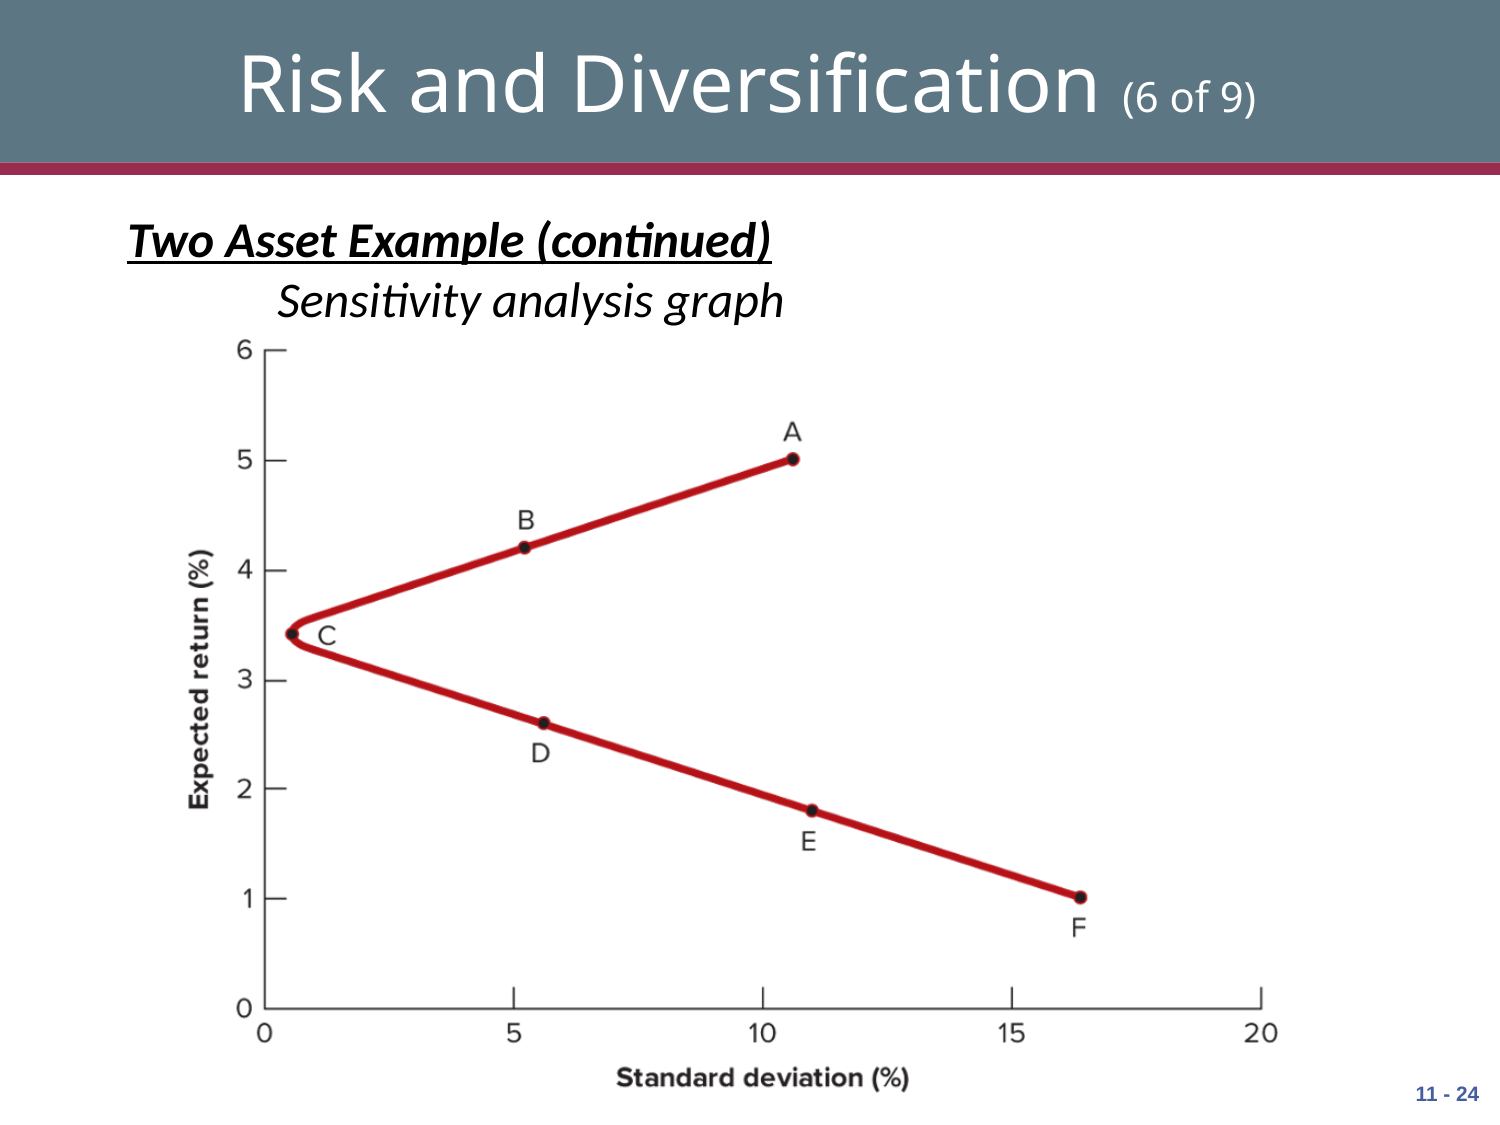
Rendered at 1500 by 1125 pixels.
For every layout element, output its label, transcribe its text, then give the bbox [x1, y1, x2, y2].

picture [184, 335, 1279, 1095]
text_box Two Asset Example (continued) Sensitivity analysis graph [112, 199, 1350, 335]
title Risk and Diversification (6 of 9) [37, 12, 1457, 150]
